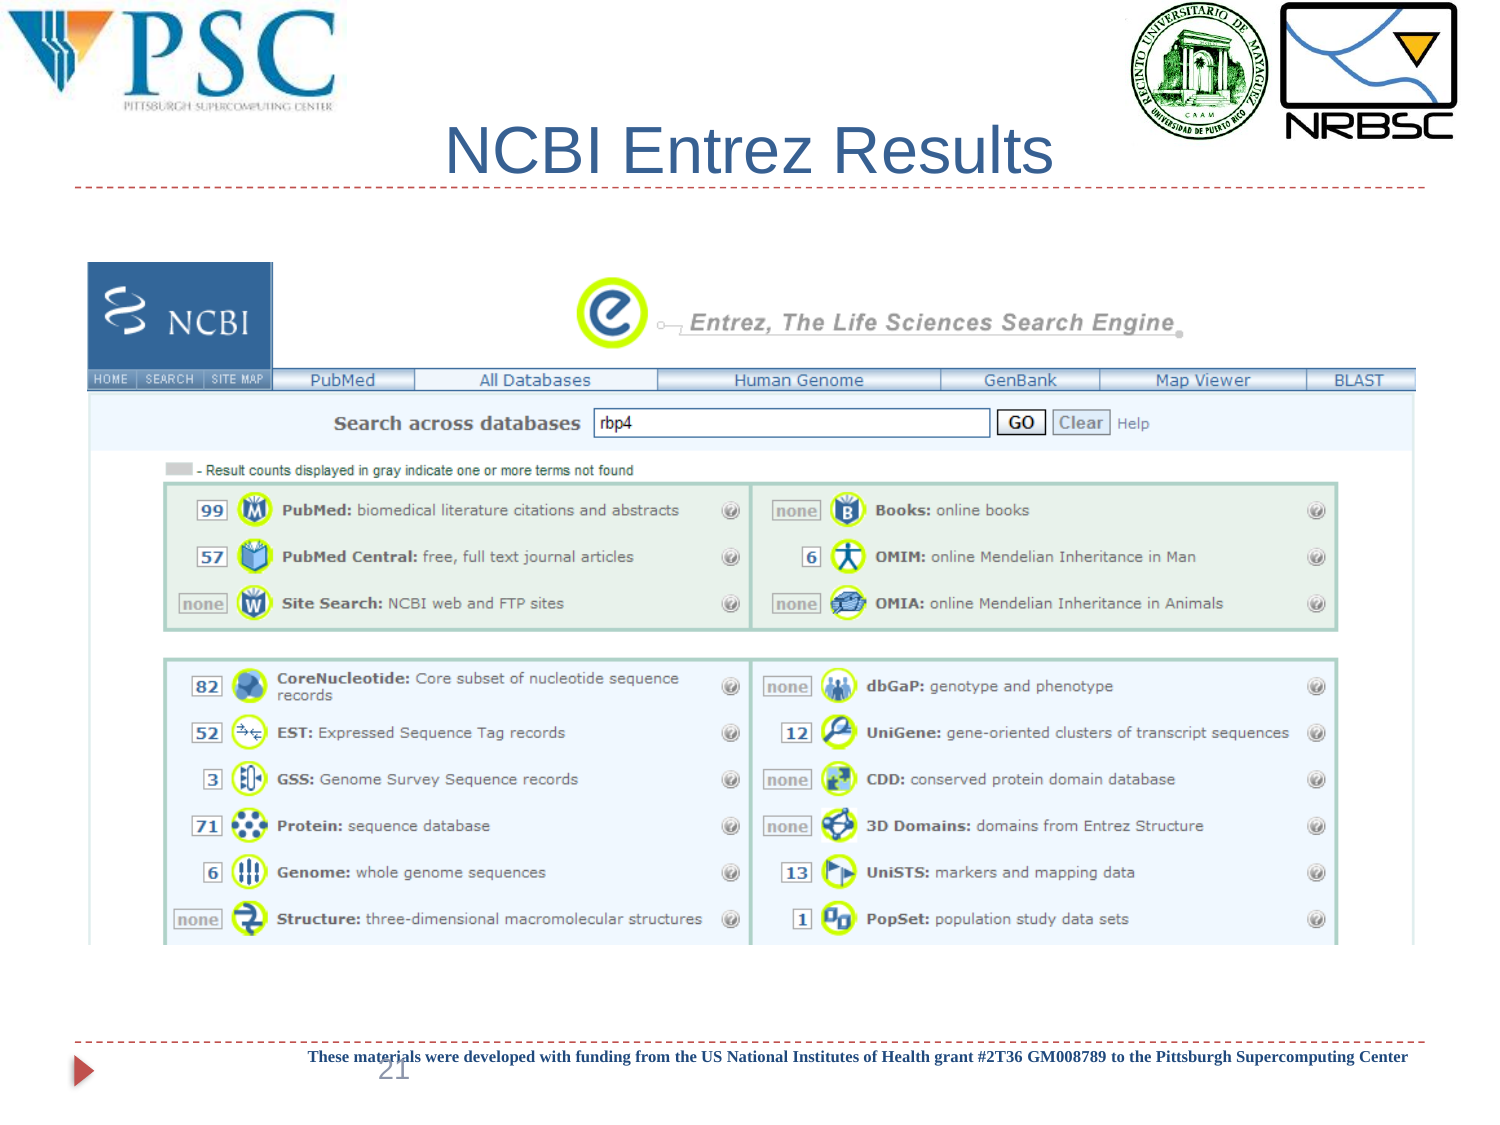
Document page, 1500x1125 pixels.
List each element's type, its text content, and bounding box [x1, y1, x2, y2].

picture [87, 262, 1416, 945]
picture [0, 0, 347, 127]
picture [1125, 0, 1463, 145]
slide_number 21 [100, 1042, 426, 1103]
title NCBI Entrez Results [75, 99, 1425, 188]
footer These materials were developed with funding from the US National Institutes of Health grant #2T36 GM008789 to the Pittsburgh Supercomputing Center [235, 1038, 1425, 1099]
